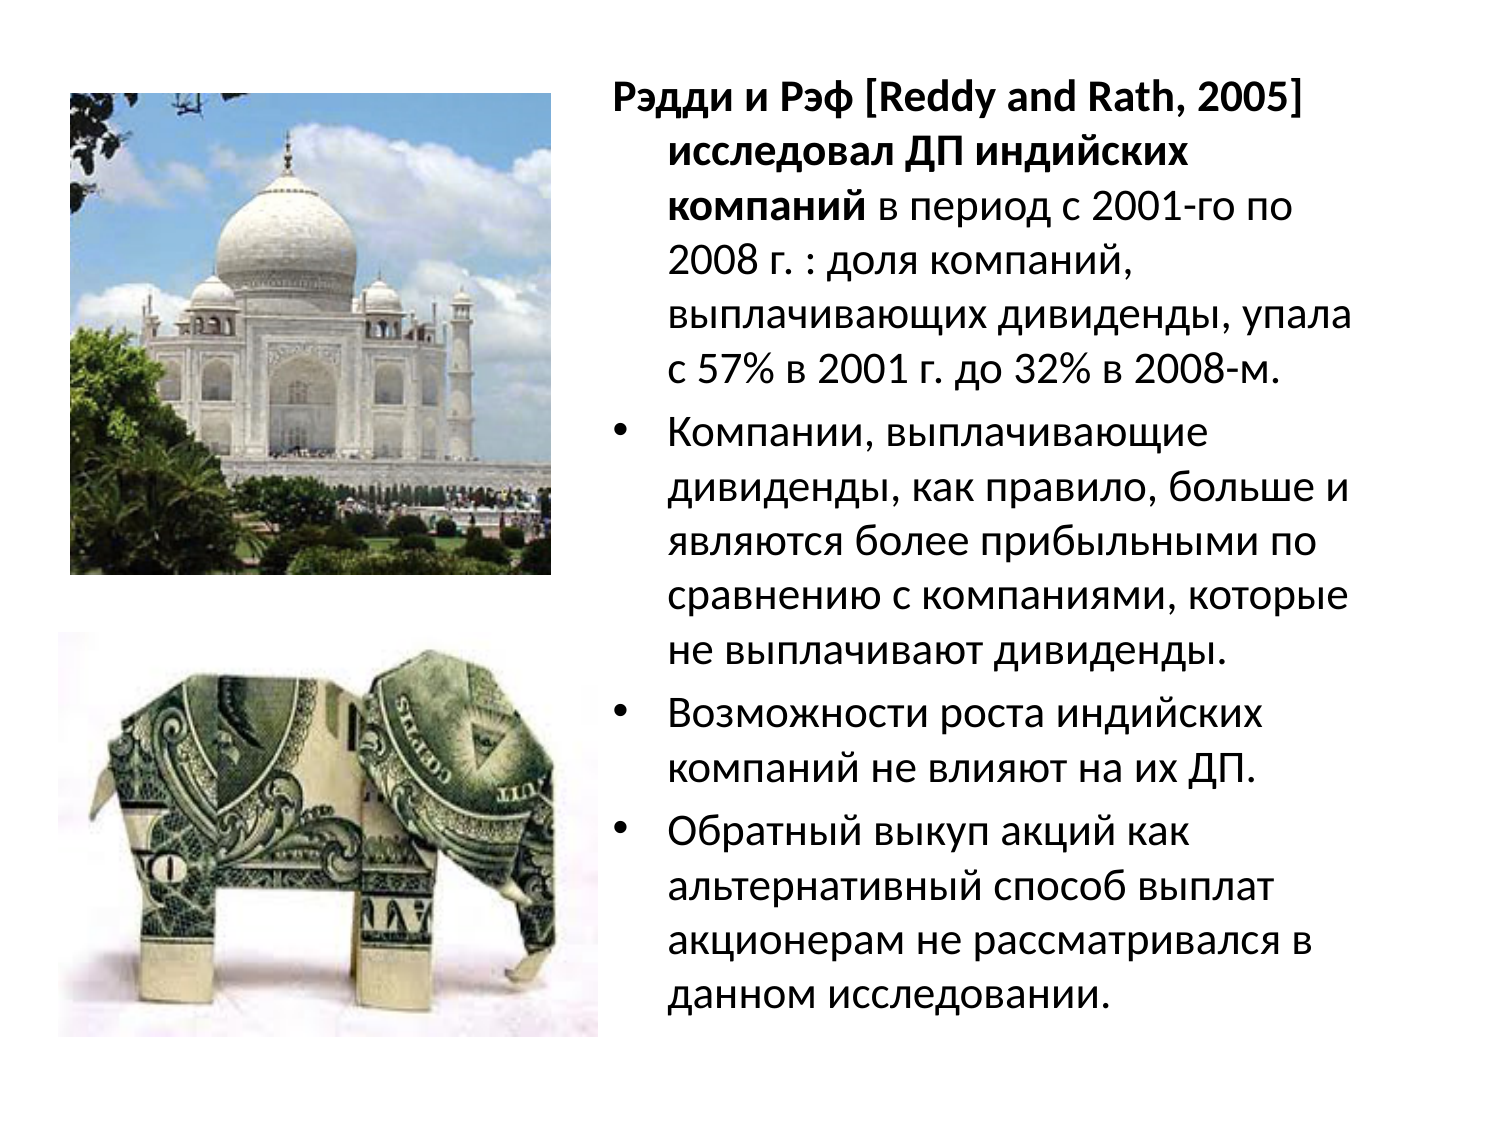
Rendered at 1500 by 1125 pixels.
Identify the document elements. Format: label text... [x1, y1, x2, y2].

picture [70, 93, 551, 575]
list Рэдди и Рэф [Reddy and Rath, 2005] исследовал ДП индийских компаний в период с 2001-го по 2008 г. : доля компаний, выплачивающих дивиденды, упала с 57% в 2001 г. до 32% в 2008-м. Компании, выплачивающие дивиденды, как правило, больше и являются более прибыльными по сравнению с компаниями, которые не выплачивают дивиденды. Возможности роста индийских компаний не влияют на их ДП. Обратный выкуп акций как альтернативный способ выплат акционерам не рассматривался в данном исследовании. [597, 58, 1372, 1043]
picture [58, 632, 598, 1037]
